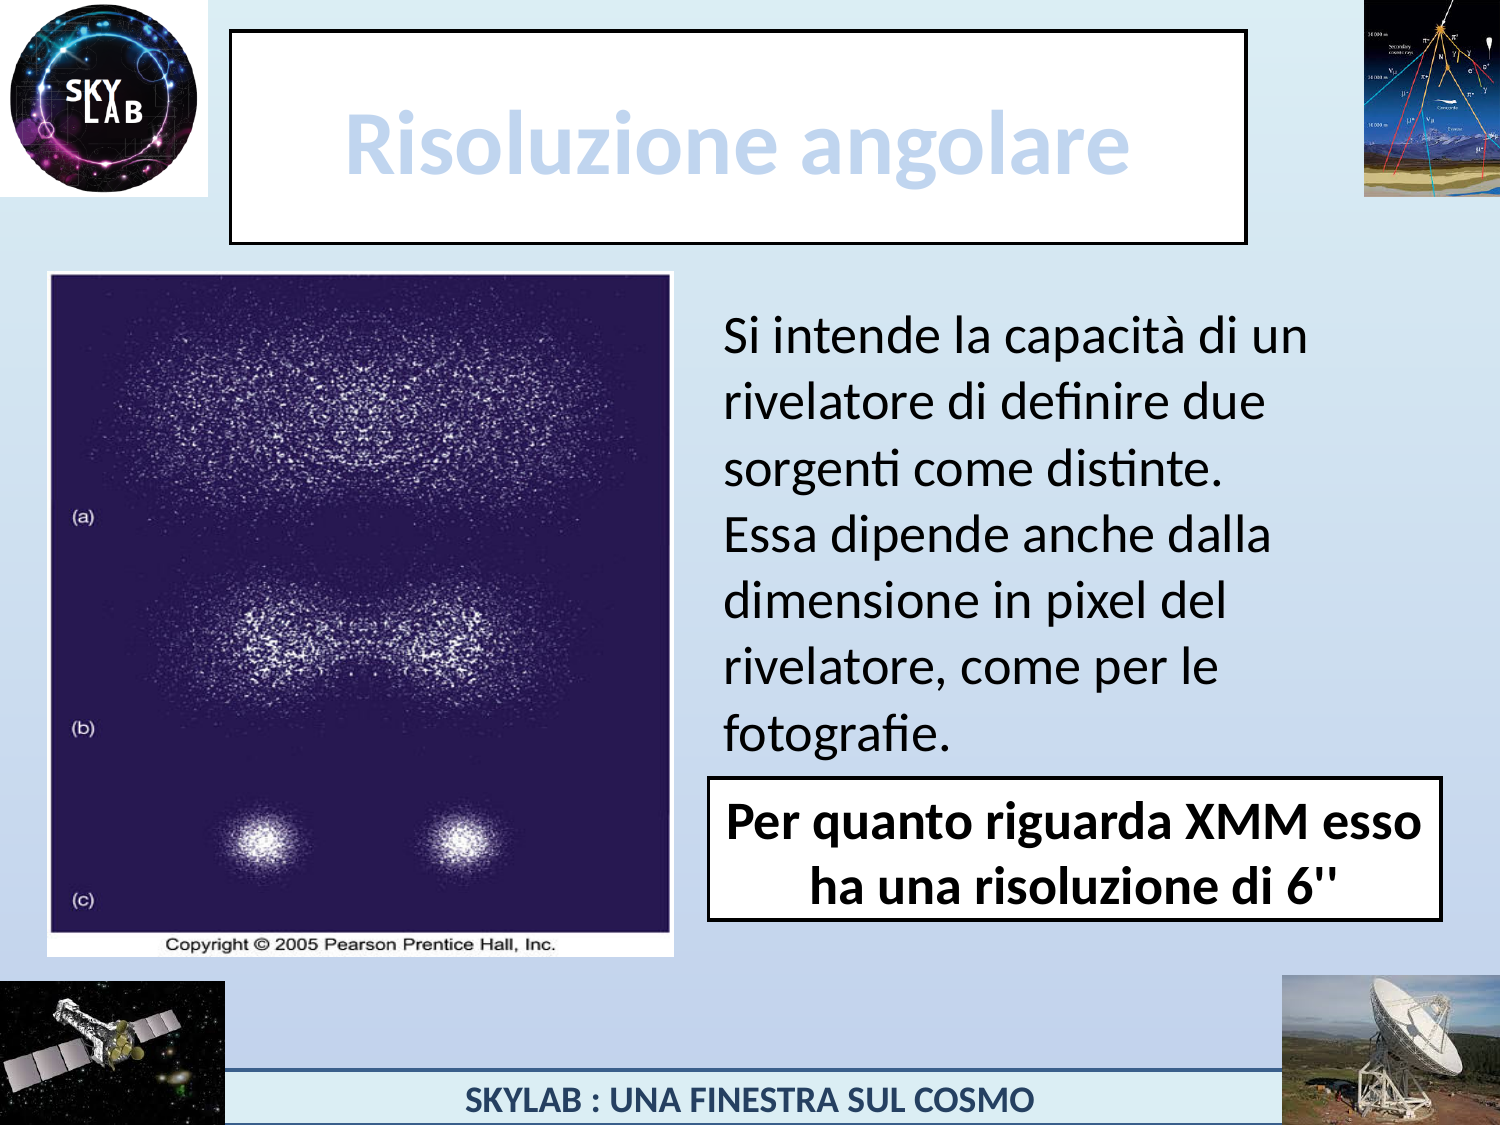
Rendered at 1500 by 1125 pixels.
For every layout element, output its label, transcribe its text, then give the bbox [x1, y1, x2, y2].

title Risoluzione angolare [229, 29, 1248, 245]
text_box Per quanto riguarda XMM esso ha una risoluzione di 6'' [708, 778, 1441, 920]
text_box Si intende la capacità di un rivelatore di definire due sorgenti come distinte. Essa dipende anche dalla dimensione in pixel del rivelatore, come per le fotografie. [708, 290, 1441, 778]
picture [0, 0, 208, 197]
picture [0, 981, 225, 1125]
picture [1364, 0, 1500, 197]
picture [46, 271, 674, 957]
picture [1282, 975, 1500, 1125]
